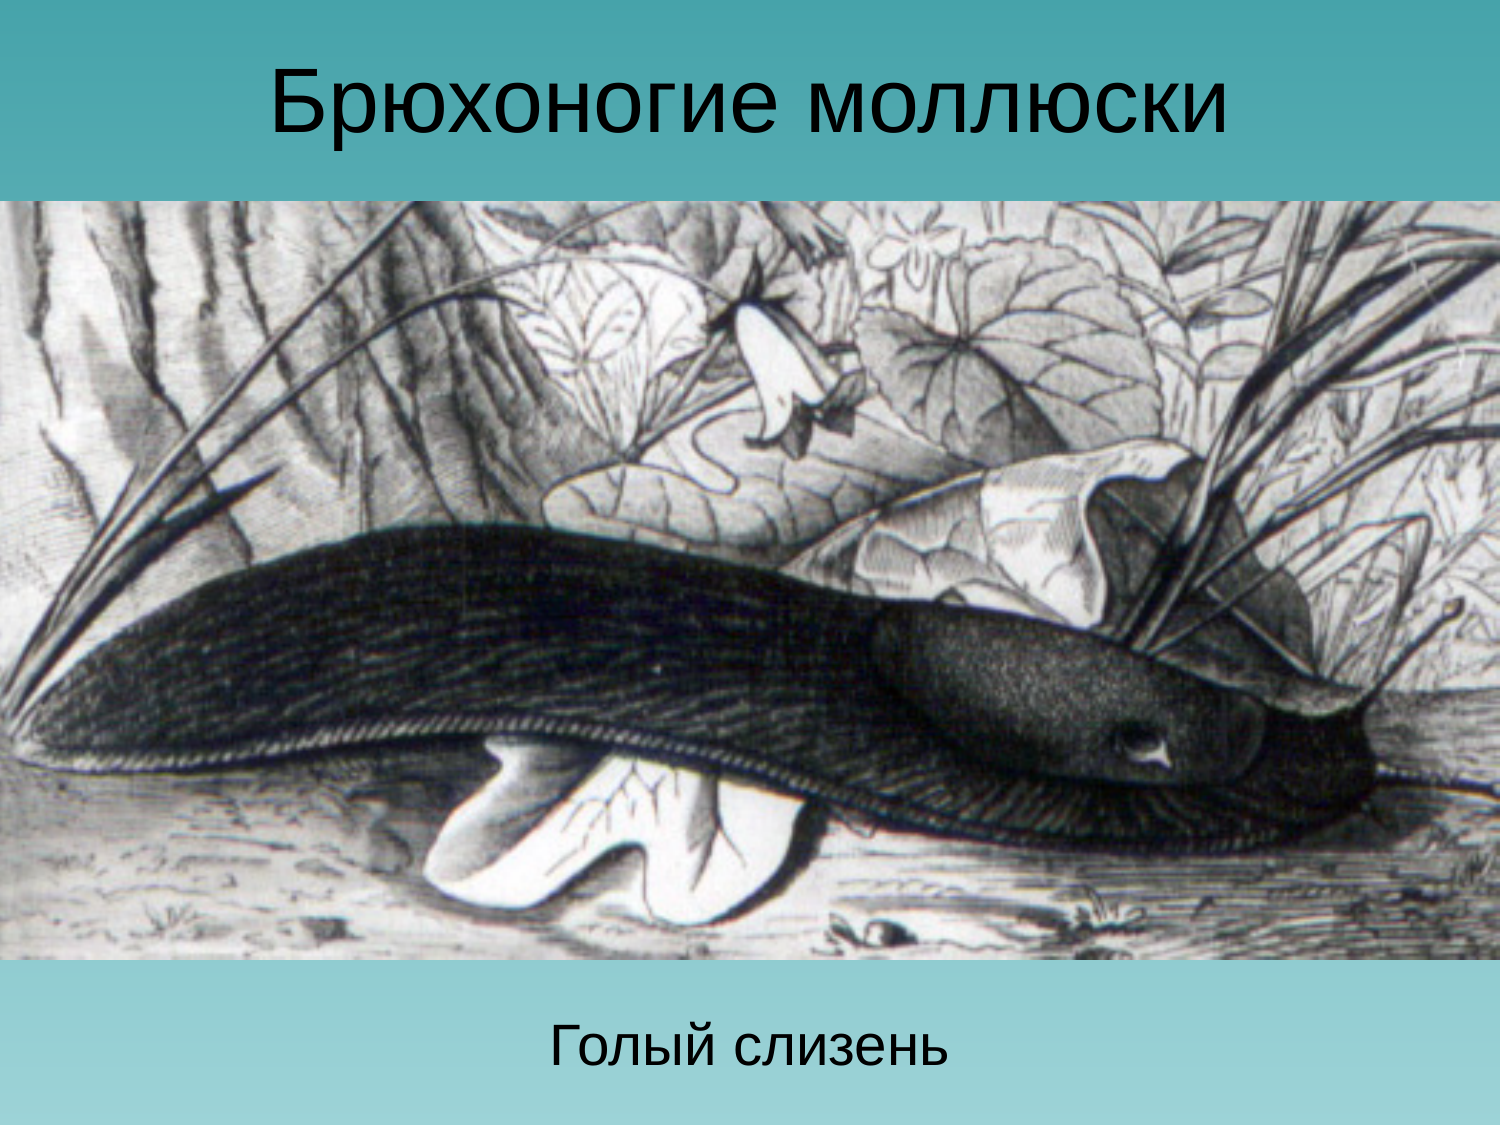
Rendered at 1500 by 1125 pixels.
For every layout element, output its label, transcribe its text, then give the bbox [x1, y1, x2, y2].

title Брюхоногие моллюски [75, 31, 1425, 161]
text_box Голый слизень [0, 999, 1500, 1085]
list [0, 201, 1500, 960]
